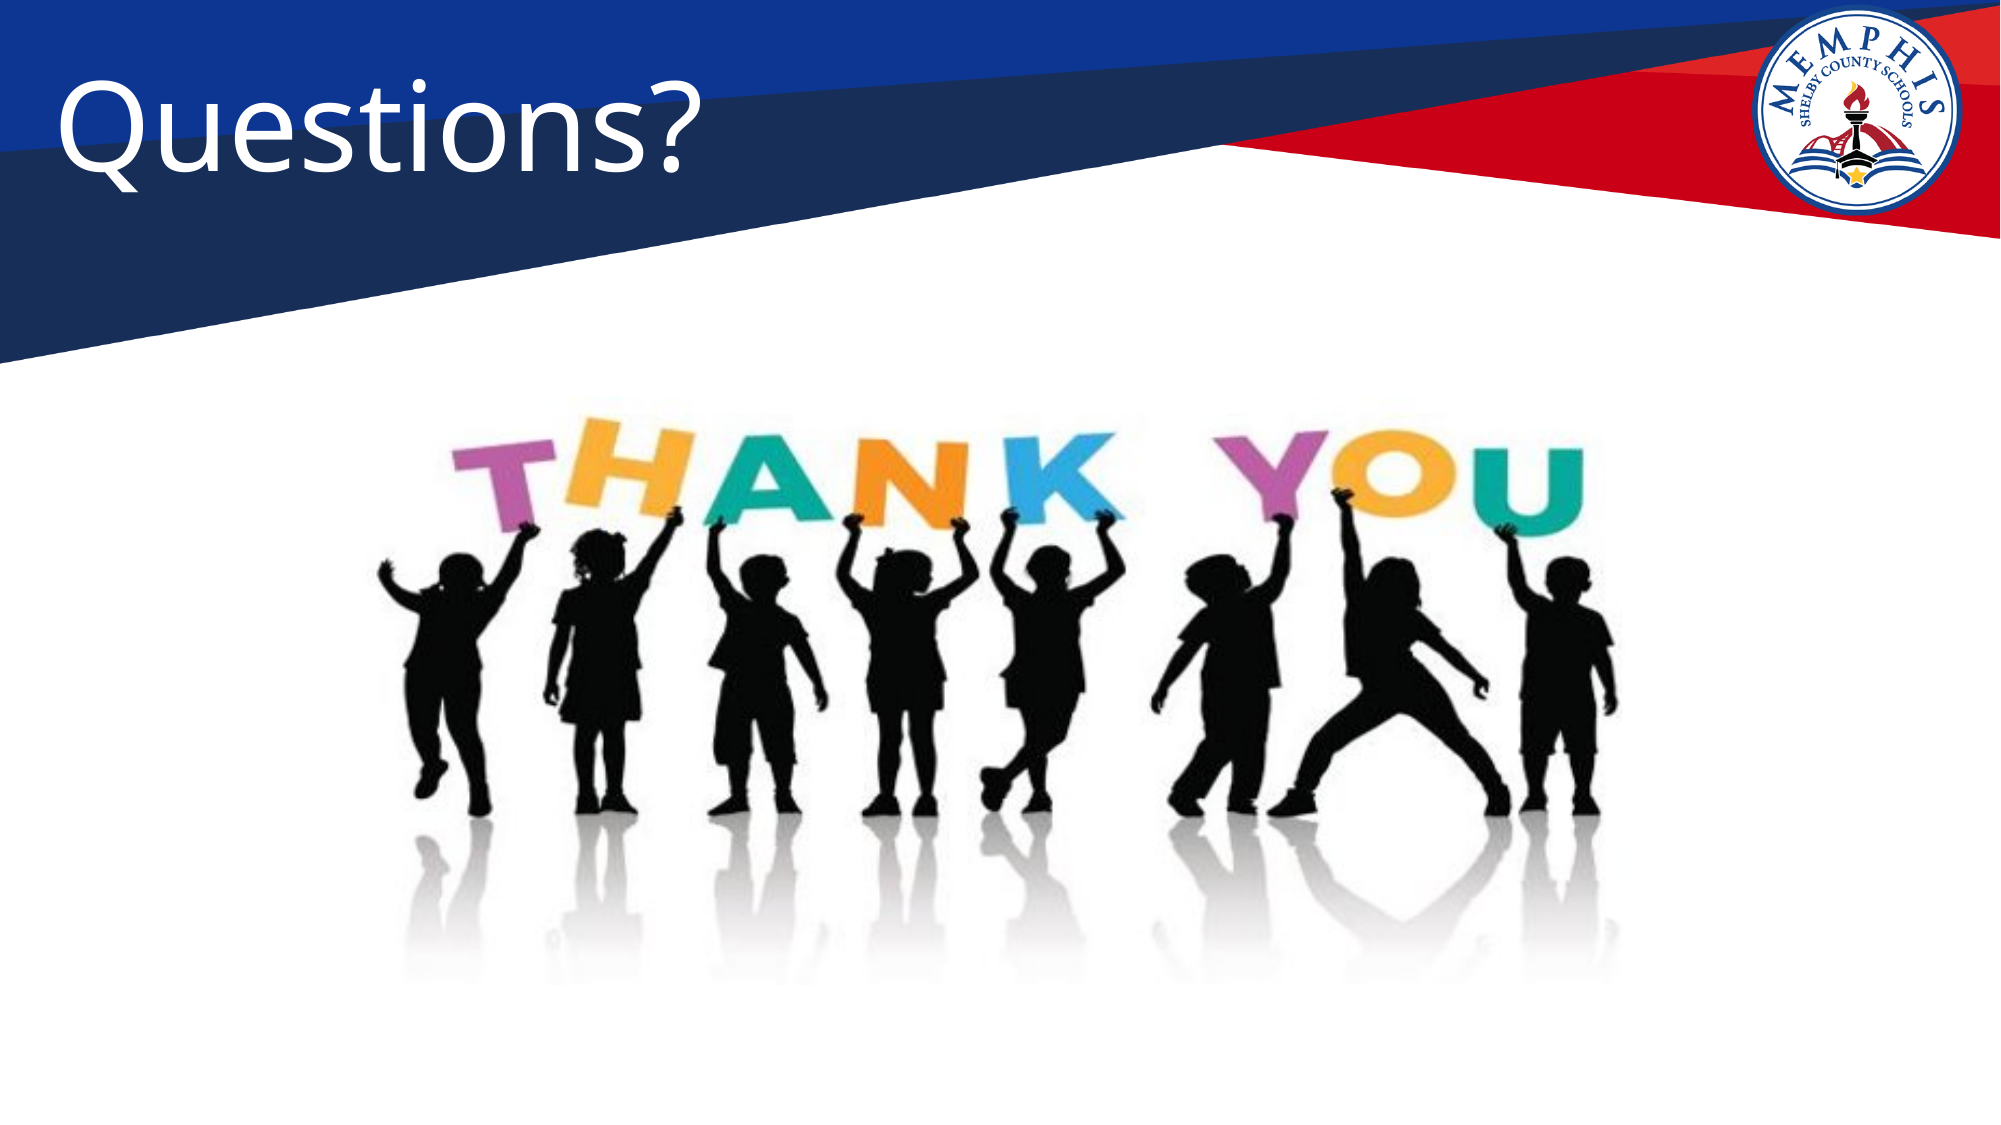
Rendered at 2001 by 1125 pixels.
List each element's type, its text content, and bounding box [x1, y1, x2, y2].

picture [0, 0, 2001, 1125]
title Questions? [38, 22, 1764, 240]
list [345, 396, 1655, 985]
